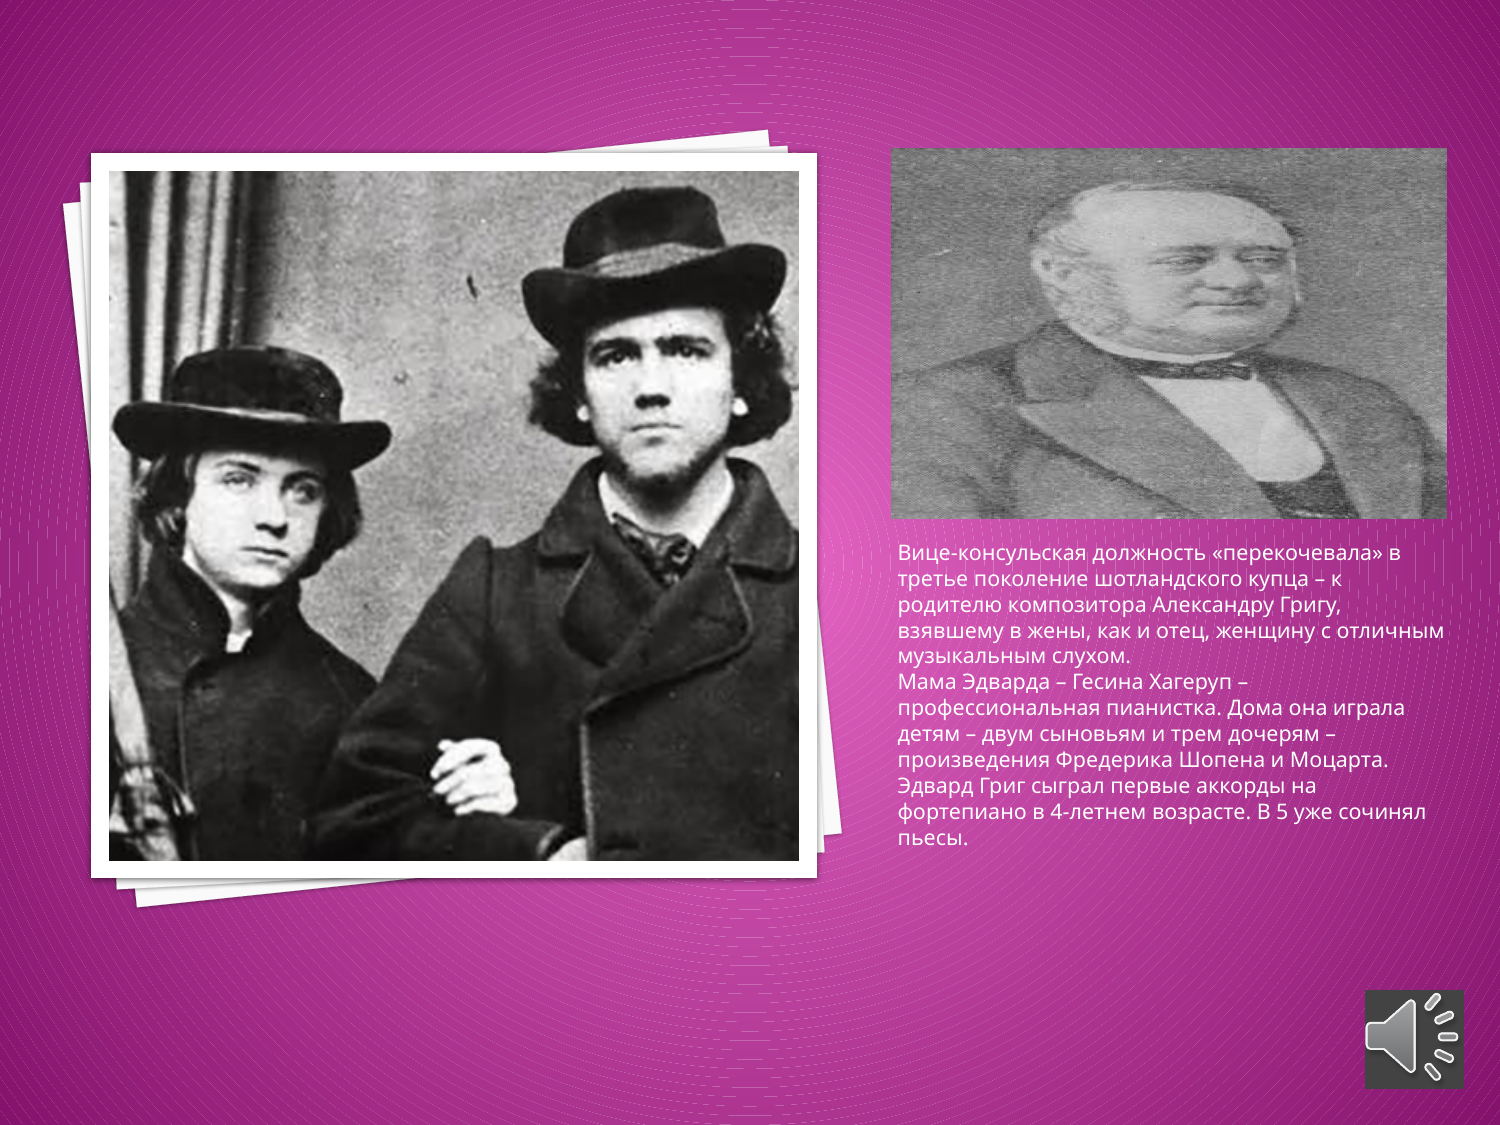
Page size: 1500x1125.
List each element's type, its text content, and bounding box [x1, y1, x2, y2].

list Вице-консульская должность «перекочевала» в третье поколение шотландского купца – к родителю композитора Александру Григу, взявшему в жены, как и отец, женщину с отличным музыкальным слухом. Мама Эдварда – Гесина Хагеруп – профессиональная пианистка. Дома она играла детям – двум сыновьям и трем дочерям – произведения Фредерика Шопена и Моцарта. Эдвард Григ сыграл первые аккорды на фортепиано в 4-летнем возрасте. В 5 уже сочинял пьесы. [884, 538, 1447, 854]
picture [891, 148, 1448, 519]
picture [108, 170, 800, 862]
picture [1364, 989, 1465, 1090]
